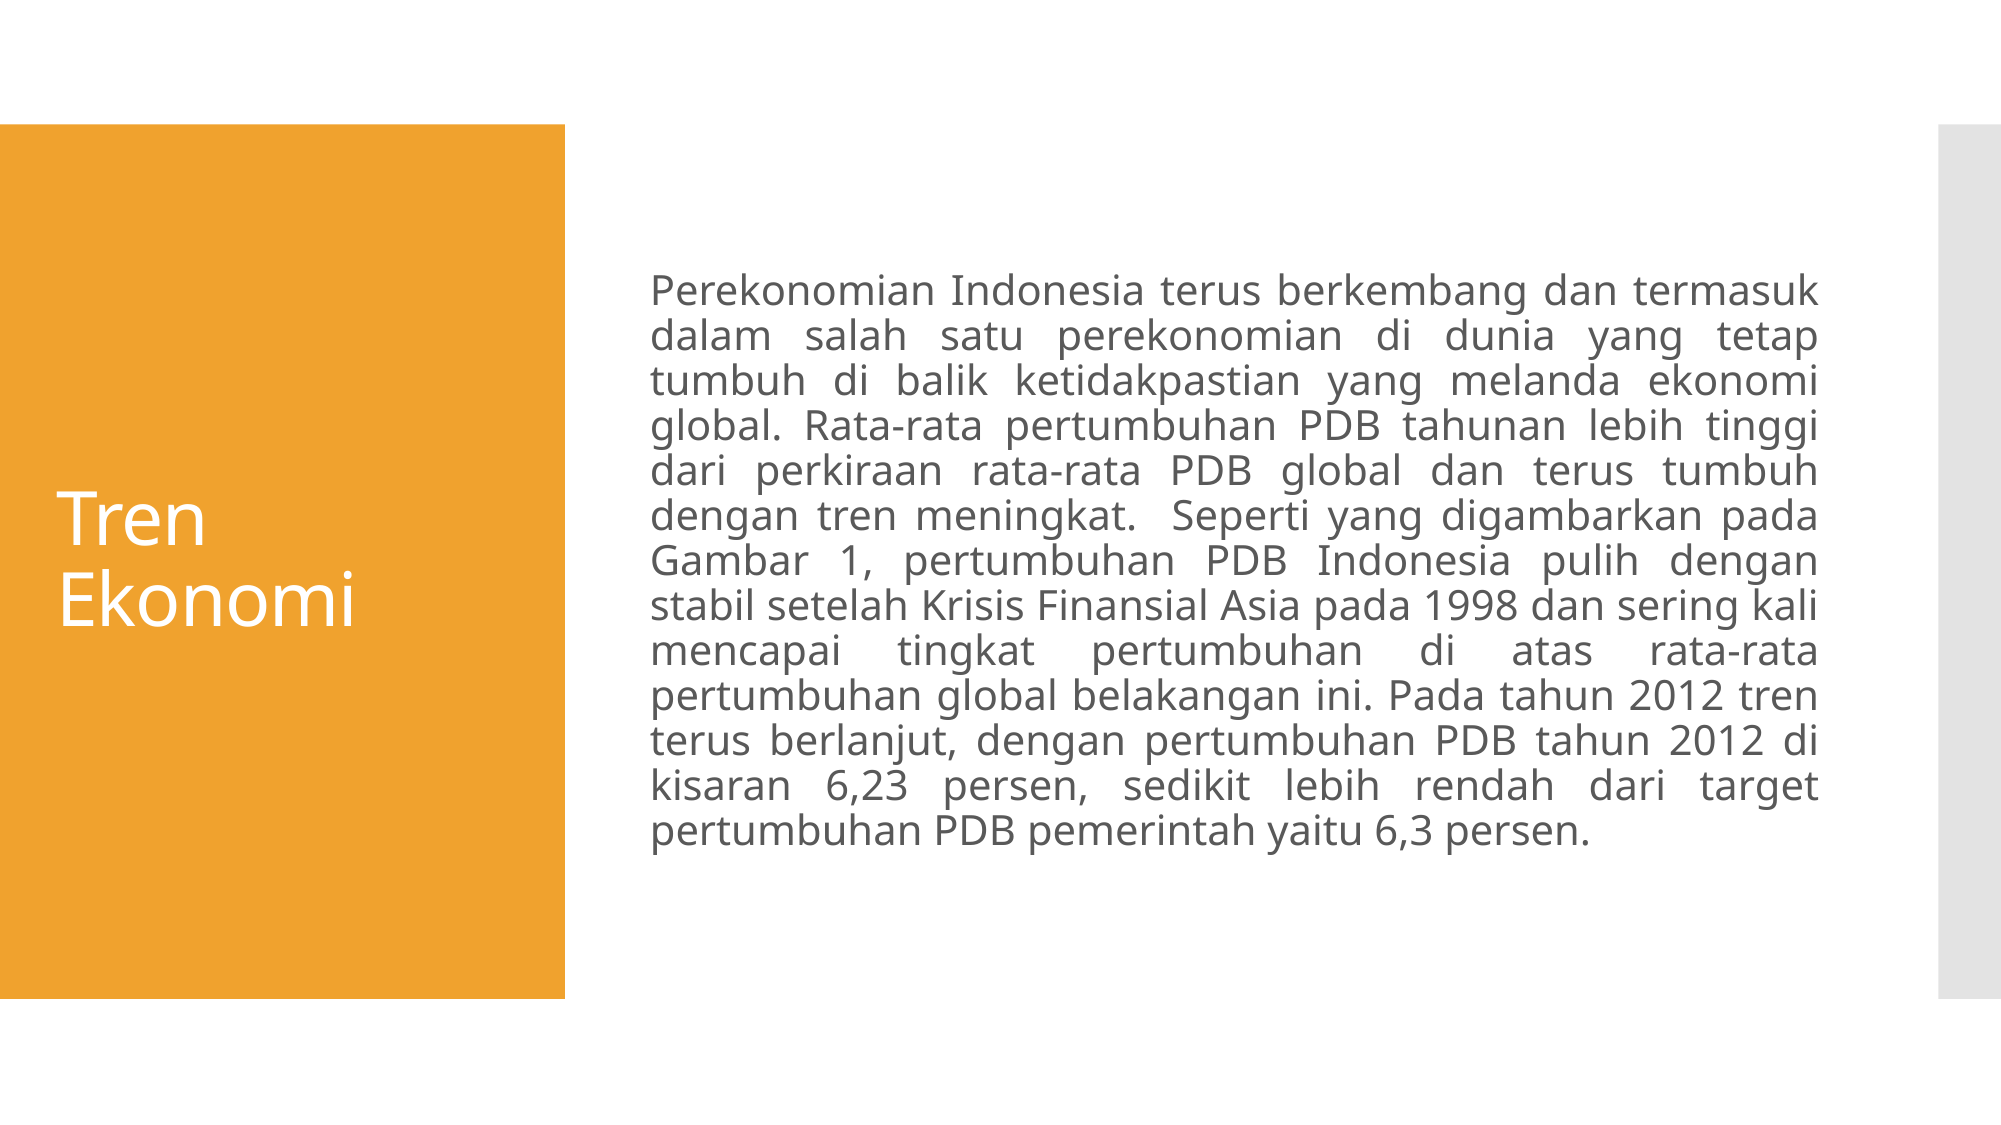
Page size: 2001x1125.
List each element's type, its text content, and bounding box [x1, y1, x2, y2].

list Perekonomian Indonesia terus berkembang dan termasuk dalam salah satu perekonomian di dunia yang tetap tumbuh di balik ketidakpastian yang melanda ekonomi global. Rata-rata pertumbuhan PDB tahunan lebih tinggi dari perkiraan rata-rata PDB global dan terus tumbuh dengan tren meningkat. Seperti yang digambarkan pada Gambar 1, pertumbuhan PDB Indonesia pulih dengan stabil setelah Krisis Finansial Asia pada 1998 dan sering kali mencapai tingkat pertumbuhan di atas rata-rata pertumbuhan global belakangan ini. Pada tahun 2012 tren terus berlanjut, dengan pertumbuhan PDB tahun 2012 di kisaran 6,23 persen, sedikit lebih rendah dari target pertumbuhan PDB pemerintah yaitu 6,3 persen. [634, 141, 1835, 982]
title Tren Ekonomi [41, 184, 525, 940]
